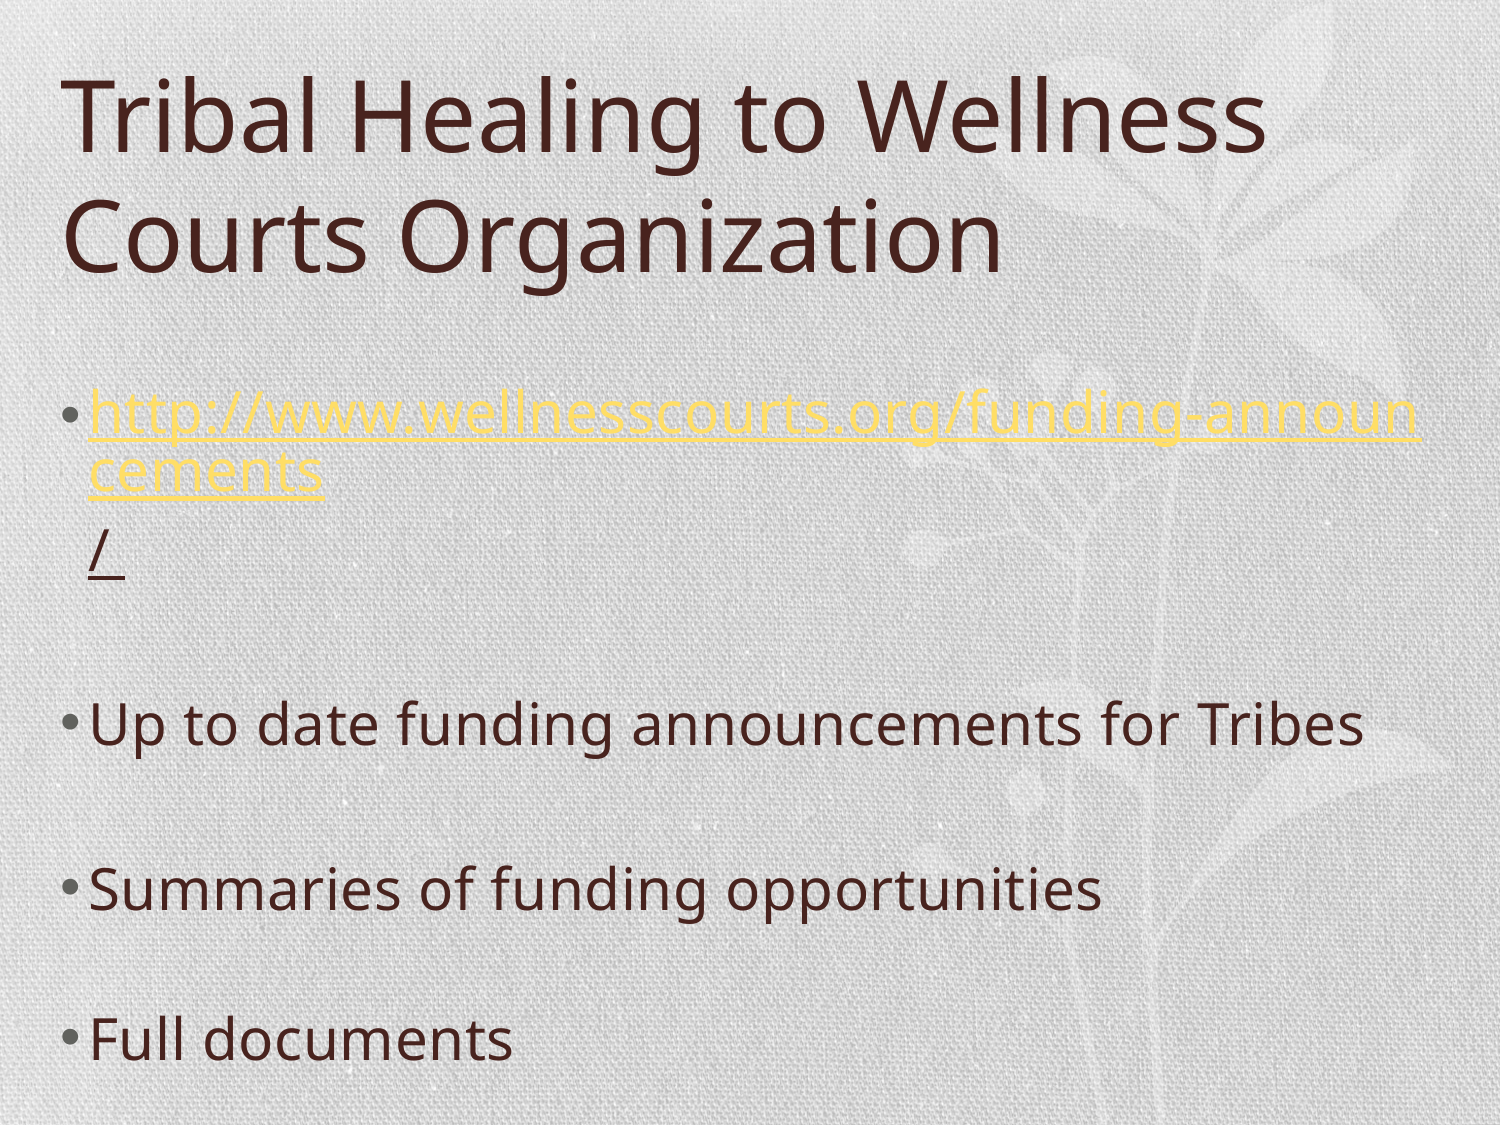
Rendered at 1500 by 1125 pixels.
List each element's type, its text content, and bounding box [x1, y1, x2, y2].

title Tribal Healing to Wellness Courts Organization [45, 37, 1455, 299]
list http://www.wellnesscourts.org/funding-announcements/ Up to date funding announcements for Tribes Summaries of funding opportunities Full documents [45, 299, 1455, 1023]
